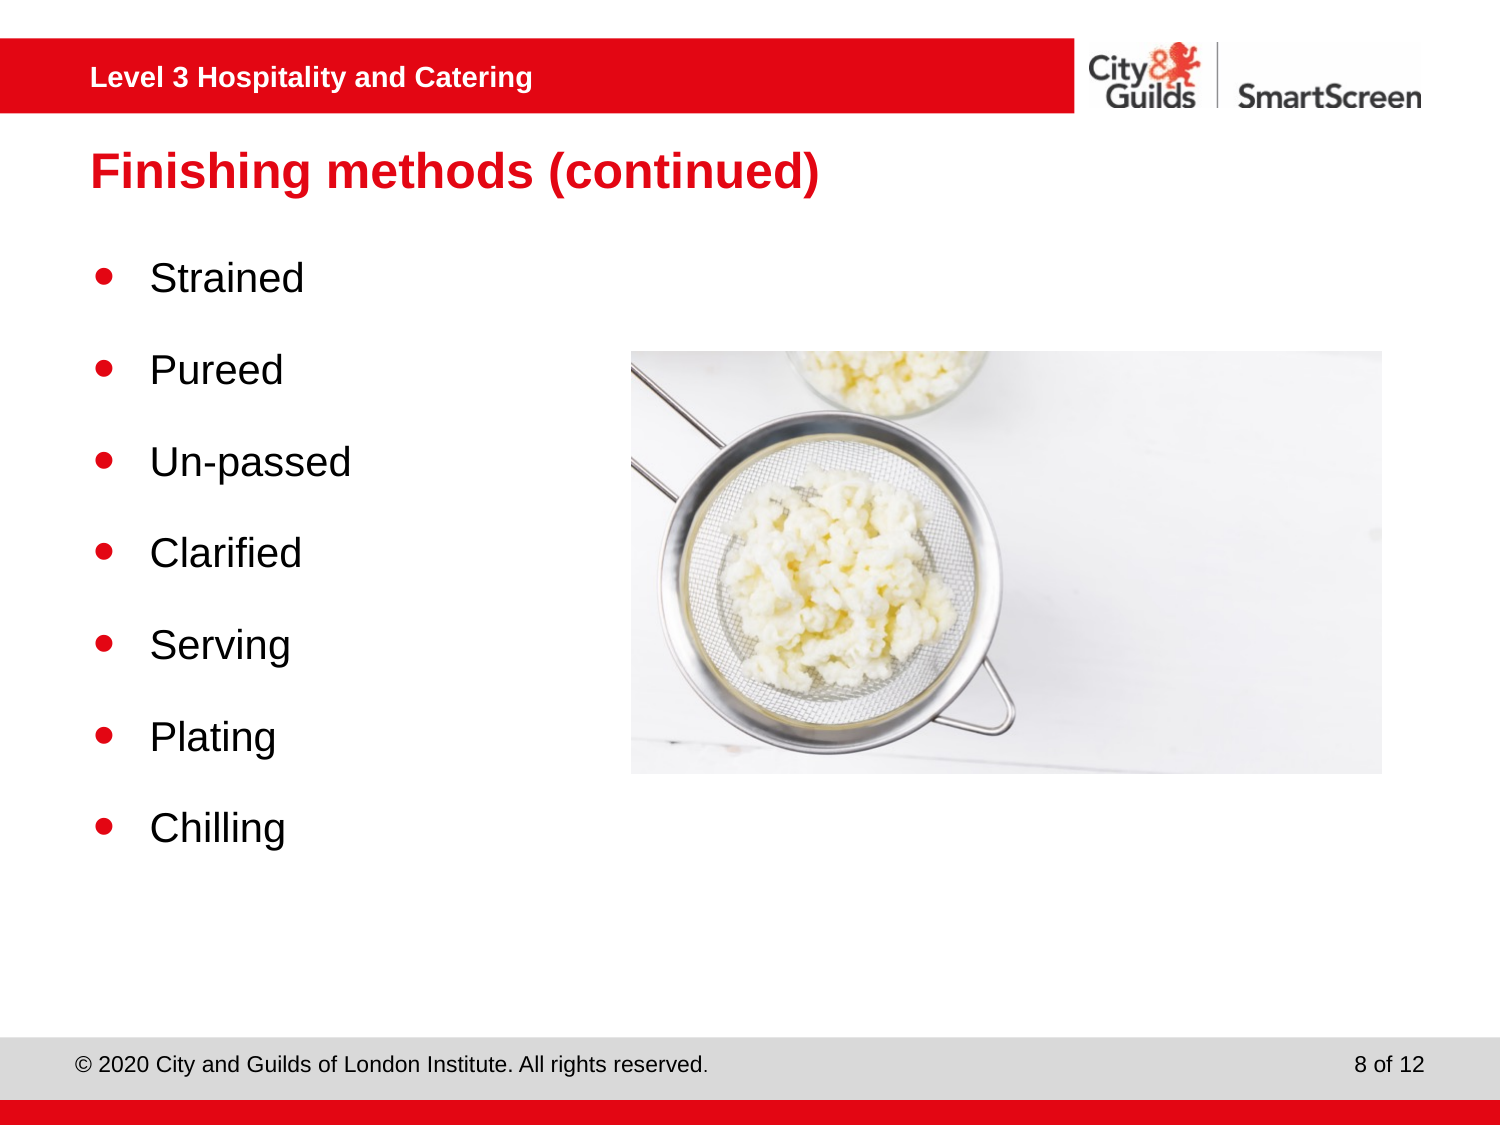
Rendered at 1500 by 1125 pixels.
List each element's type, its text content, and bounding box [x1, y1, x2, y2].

picture [1089, 42, 1421, 108]
title Finishing methods (continued) [74, 137, 1424, 201]
list Strained Pureed Un-passed Clarified Serving Plating Chilling [78, 243, 1429, 1024]
picture [631, 351, 1383, 774]
